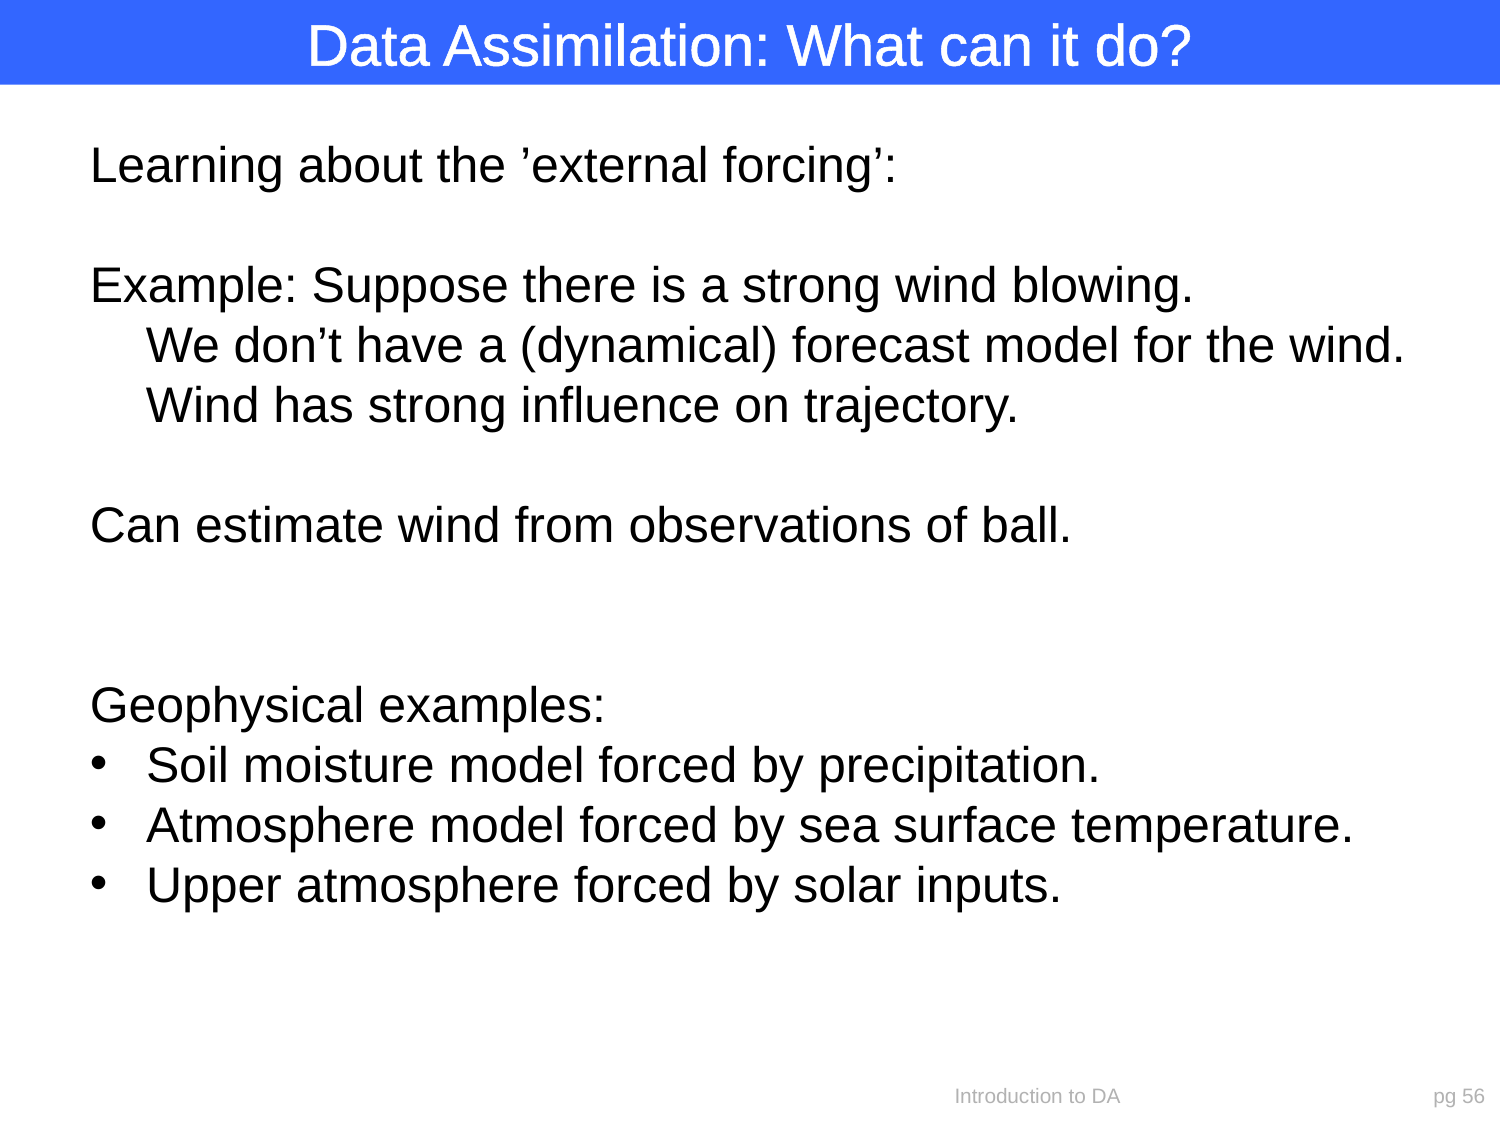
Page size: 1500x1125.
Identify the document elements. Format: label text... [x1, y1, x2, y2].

text_box Data Assimilation: What can it do? [0, 0, 1500, 85]
footer Introduction to DA [725, 1065, 1350, 1125]
slide_number pg 56 [1350, 1065, 1500, 1125]
text_box Learning about the ’external forcing’: Example: Suppose there is a strong wind blowing. We don’t have a (dynamical) forecast model for the wind. Wind has strong influence on trajectory. Can estimate wind from observations of ball. Geophysical examples: Soil moisture model forced by precipitation. Atmosphere model forced by sea surface temperature. Upper atmosphere forced by solar inputs. [75, 124, 1475, 920]
